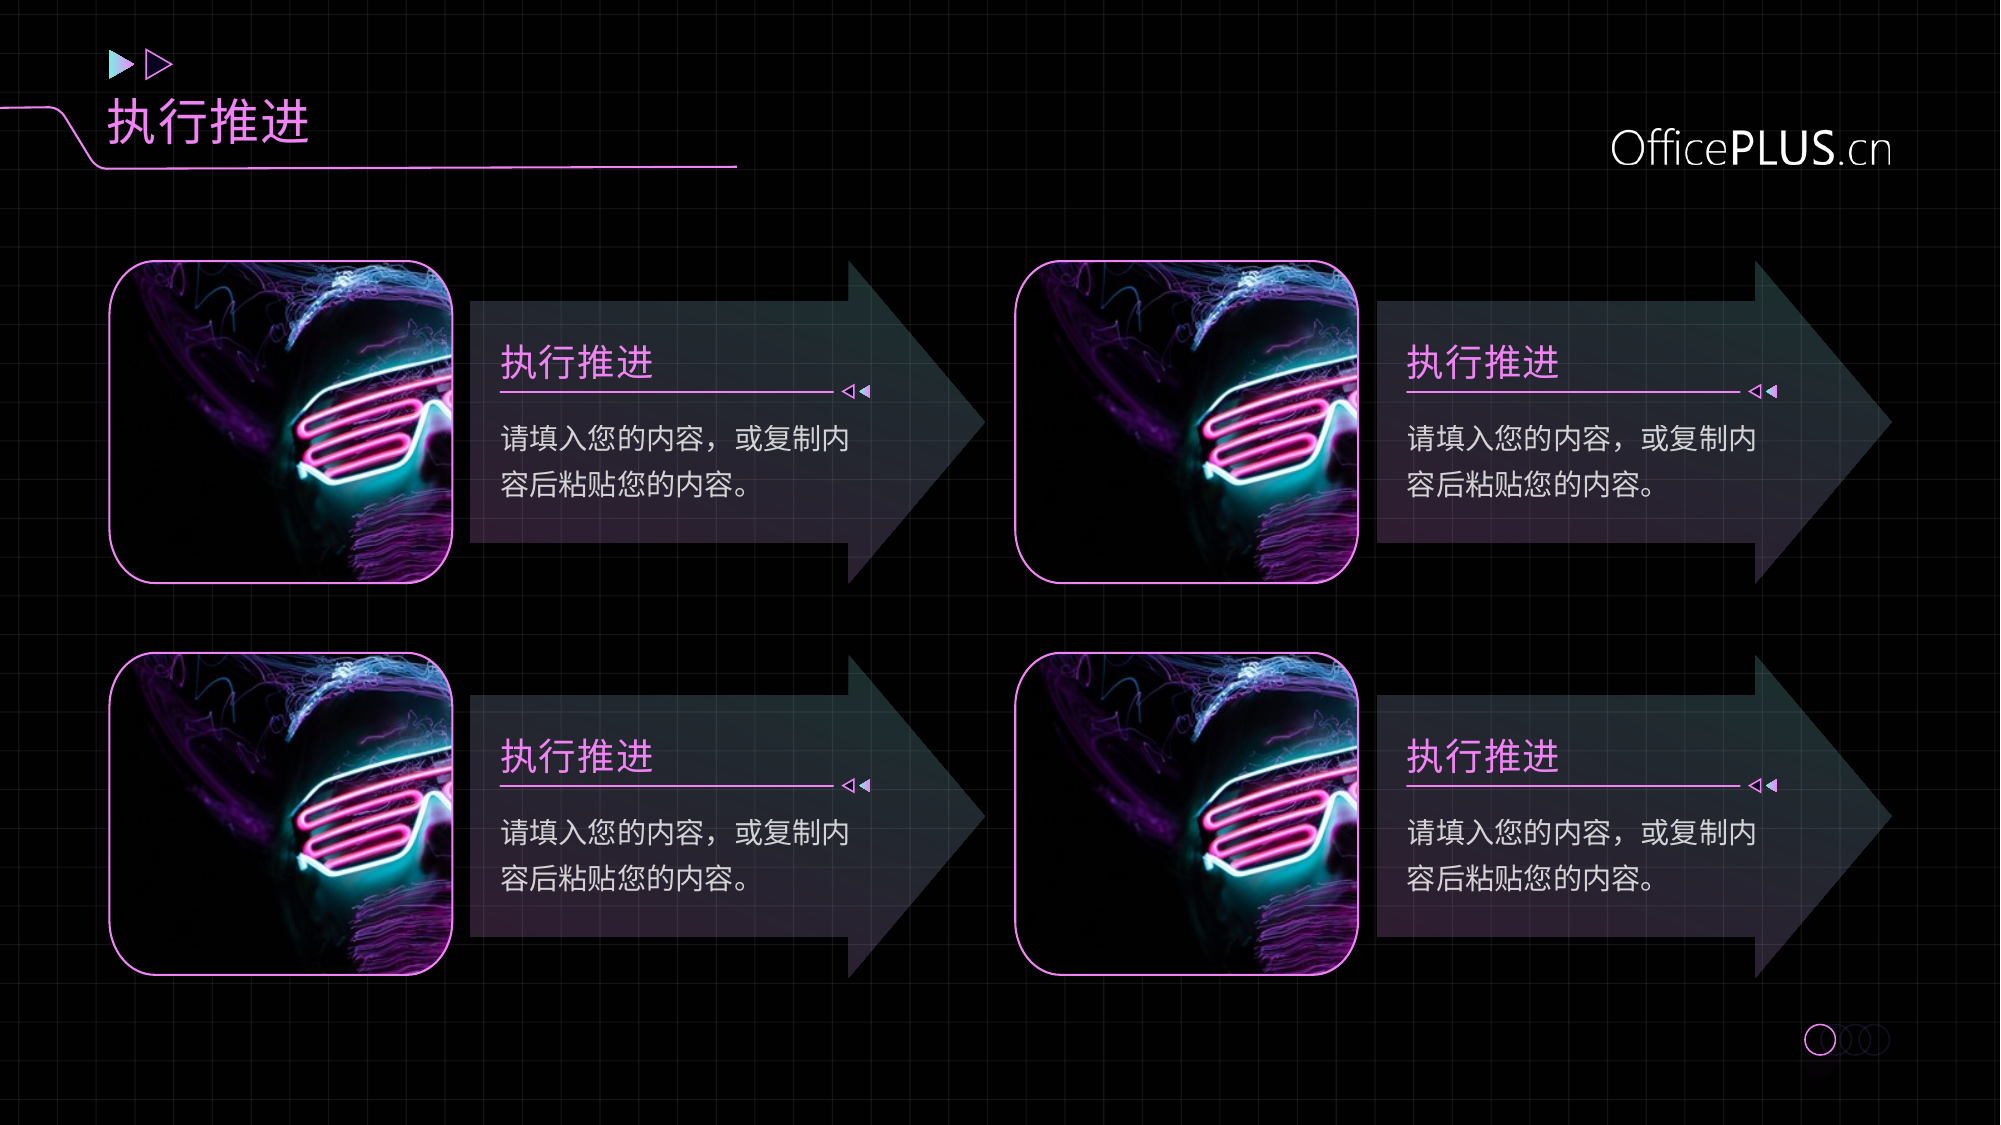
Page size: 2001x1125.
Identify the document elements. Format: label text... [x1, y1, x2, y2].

text_box [1376, 652, 1893, 981]
text_box 请填入您的内容，或复制内容后粘贴您的内容。 [500, 797, 871, 903]
text_box 执行推进 [500, 732, 746, 779]
text_box 执行推进 [1406, 338, 1652, 384]
text_box [1376, 258, 1893, 586]
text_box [500, 779, 871, 793]
text_box [469, 652, 987, 981]
text_box [108, 651, 454, 976]
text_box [1406, 385, 1777, 398]
text_box 执行推进 [500, 338, 746, 384]
list 执行推进 [91, 89, 600, 160]
text_box 请填入您的内容，或复制内容后粘贴您的内容。 [1406, 402, 1777, 509]
text_box 请填入您的内容，或复制内容后粘贴您的内容。 [500, 402, 871, 509]
text_box [1014, 260, 1360, 585]
text_box 请填入您的内容，或复制内容后粘贴您的内容。 [1406, 797, 1777, 903]
picture [1612, 128, 1890, 165]
text_box [469, 258, 987, 586]
text_box 执行推进 [1406, 732, 1652, 779]
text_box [500, 385, 871, 398]
text_box [108, 260, 454, 585]
text_box [1014, 651, 1360, 976]
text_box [1406, 779, 1777, 793]
